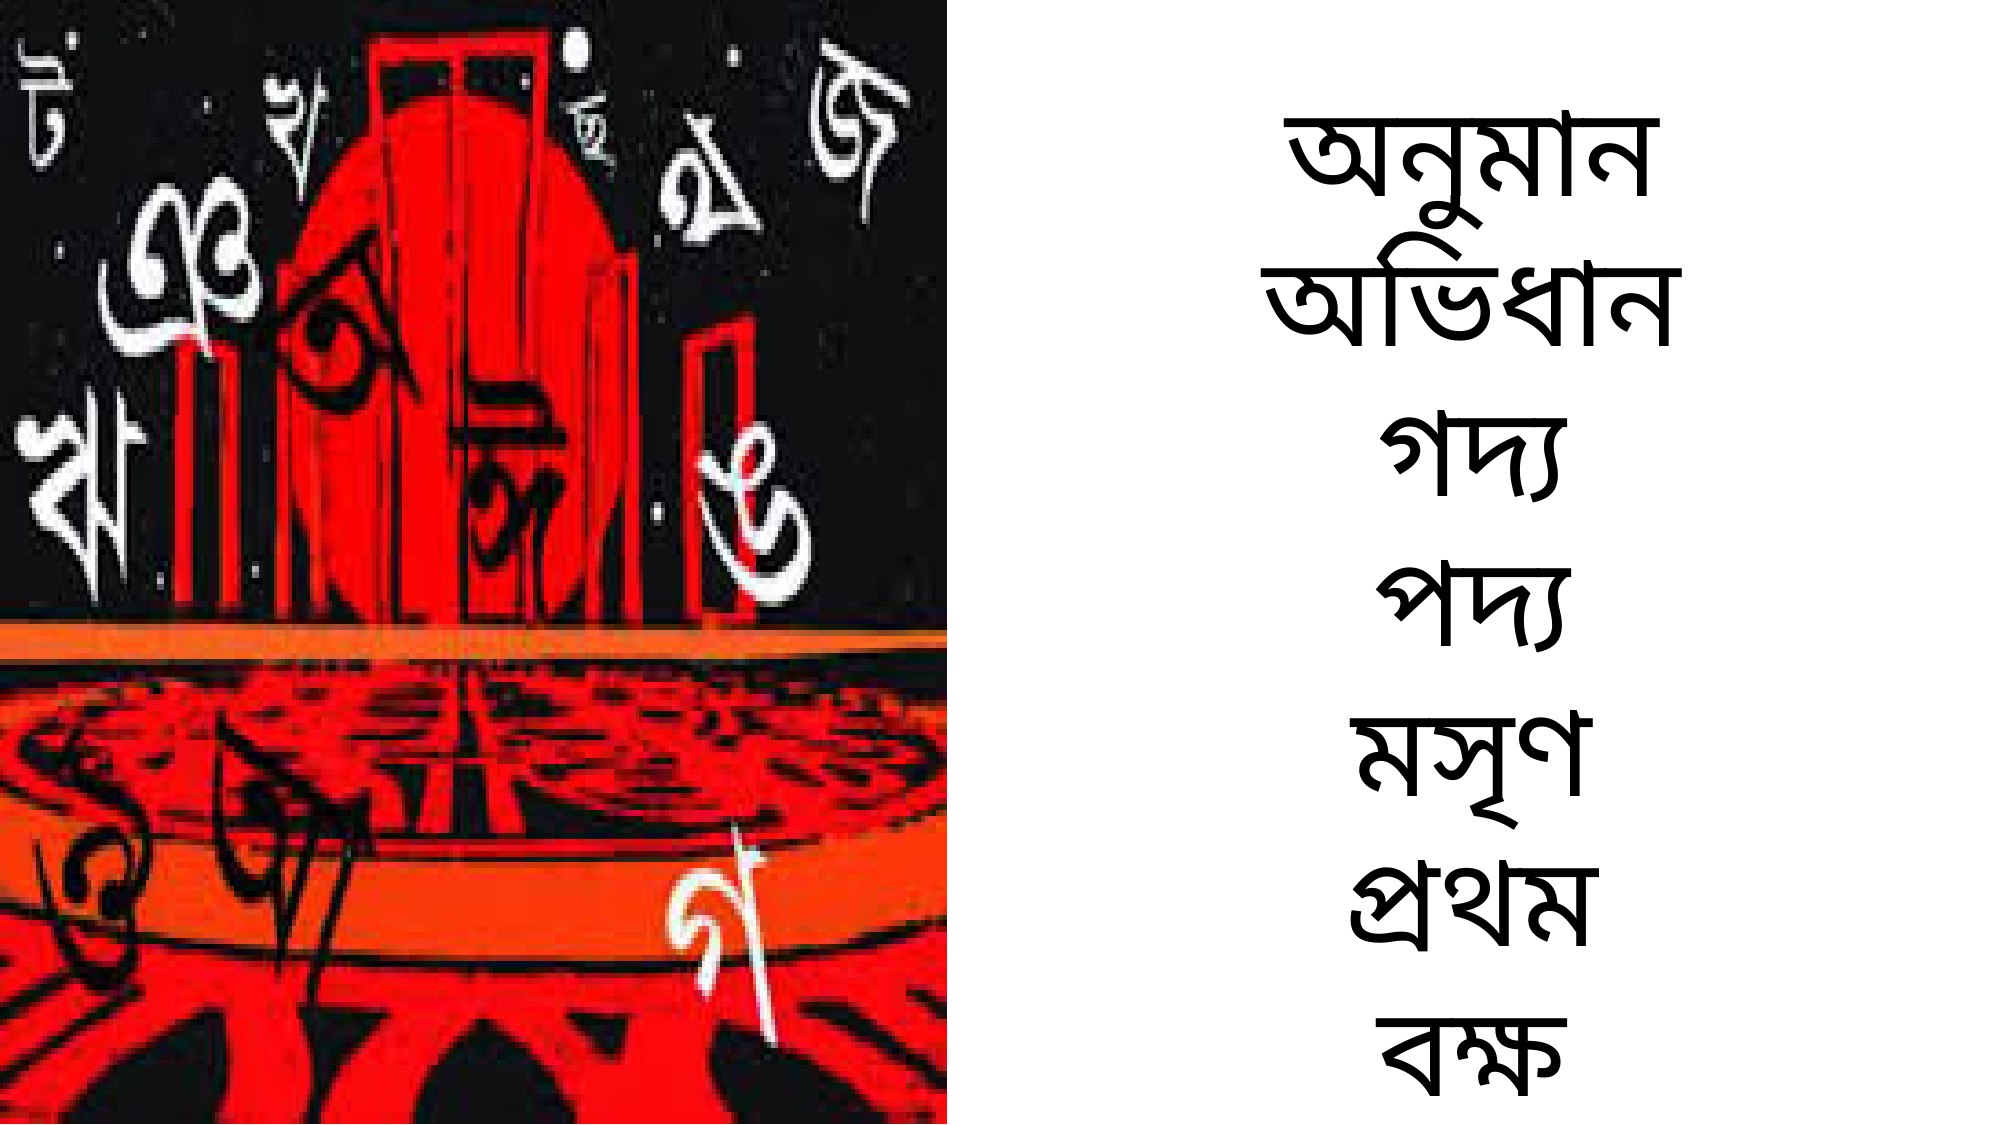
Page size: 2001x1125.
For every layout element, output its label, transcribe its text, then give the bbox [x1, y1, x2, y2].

text_box অনুমান অভিধান গদ্য পদ্য মসৃণ প্রথম বক্ষ [1149, 64, 1795, 1125]
picture [0, 0, 947, 1124]
